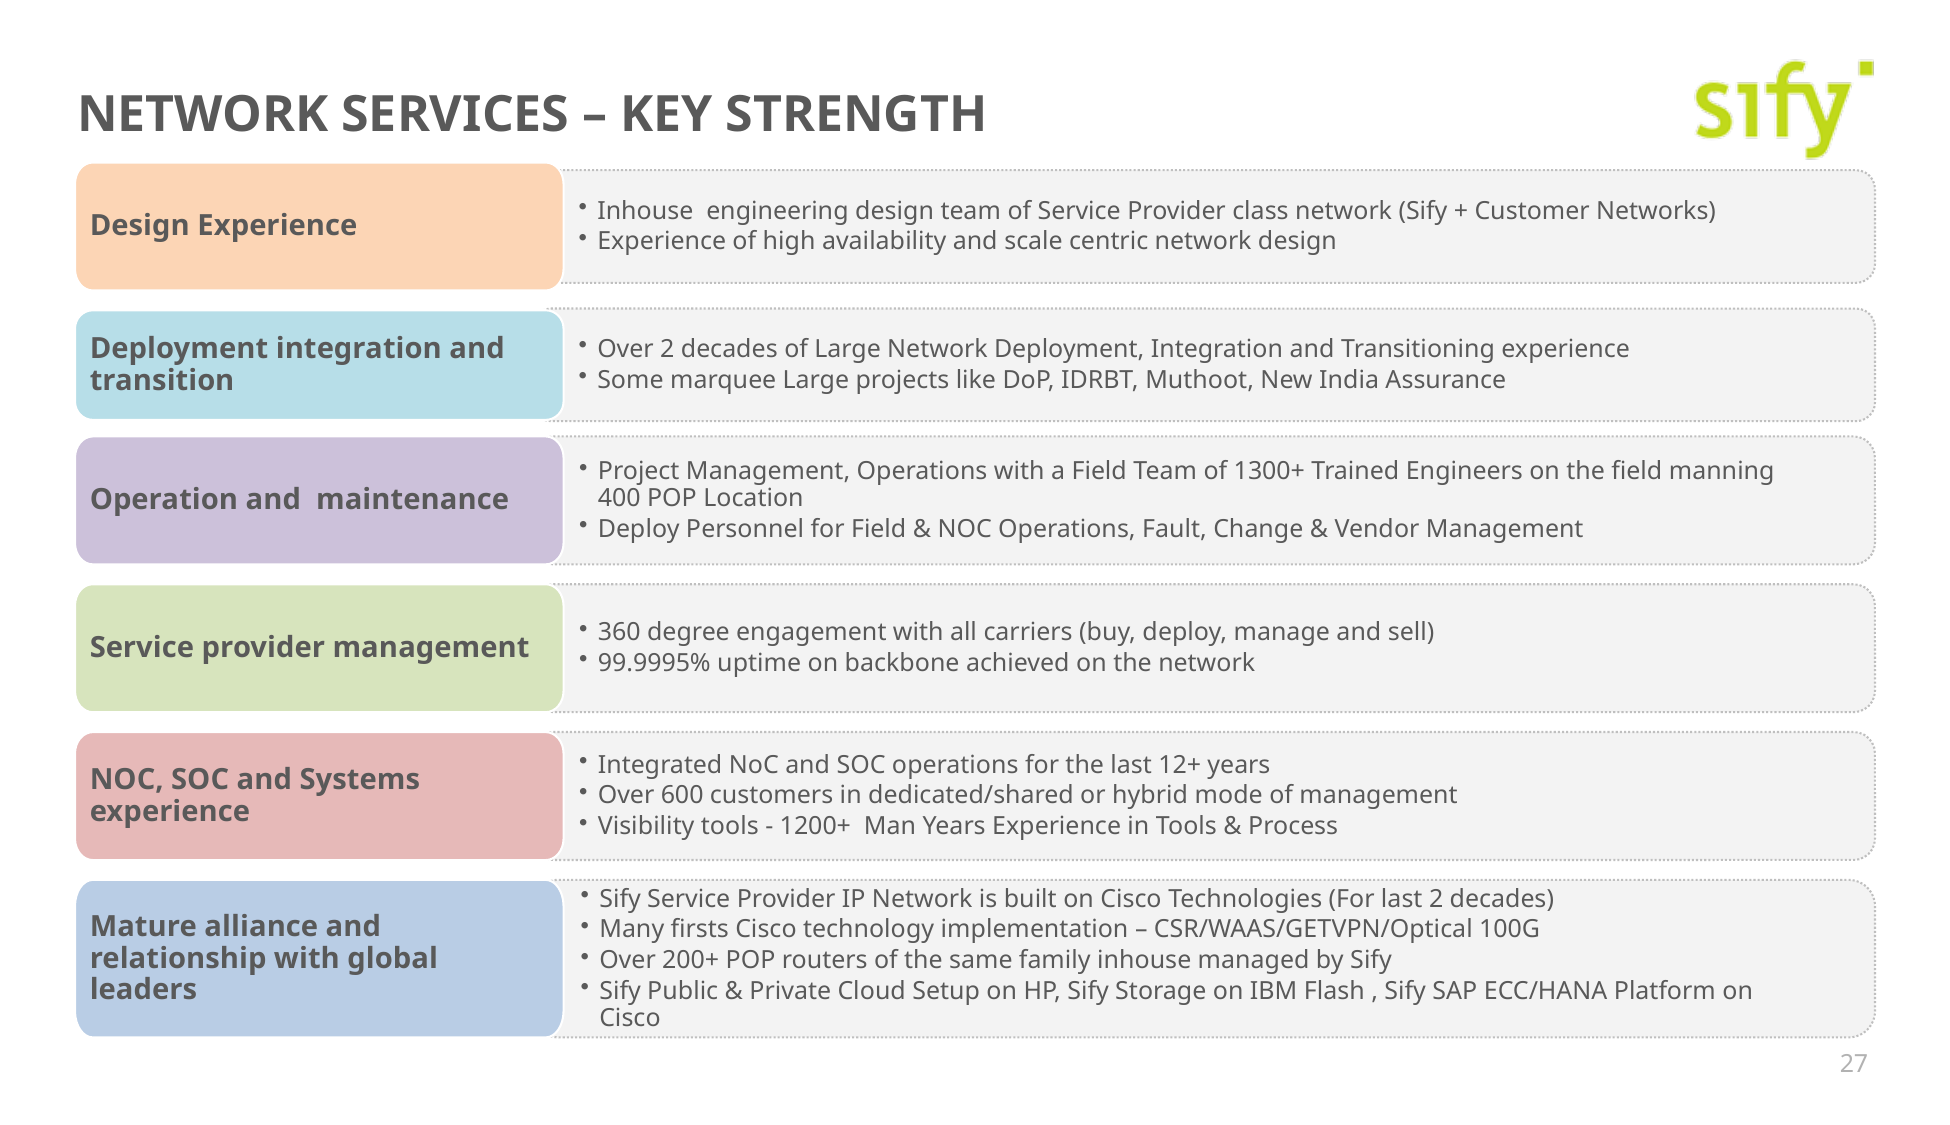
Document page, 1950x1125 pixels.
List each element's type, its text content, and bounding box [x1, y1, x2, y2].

text_box 360 degree engagement with all carriers (buy, deploy, manage and sell) 99.9995% uptime on backbone achieved on the network [551, 582, 1878, 715]
picture [1647, 0, 1903, 240]
text_box Sify Service Provider IP Network is built on Cisco Technologies (For last 2 decades) Many firsts Cisco technology implementation – CSR/WAAS/GETVPN/Optical 100G Over 200+ POP routers of the same family inhouse managed by Sify Sify Public & Private Cloud Setup on HP, Sify Storage on IBM Flash , Sify SAP ECC/HANA Platform on Cisco [552, 877, 1878, 1040]
text_box Mature alliance and relationship with global leaders [72, 877, 566, 1040]
text_box Operation and maintenance [72, 434, 566, 567]
text_box Inhouse engineering design team of Service Provider class network (Sify + Customer Networks) Experience of high availability and scale centric network design [562, 168, 1878, 285]
text_box NOC, SOC and Systems experience [72, 730, 566, 863]
text_box Project Management, Operations with a Field Team of 1300+ Trained Engineers on the field manning 400 POP Location Deploy Personnel for Field & NOC Operations, Fault, Change & Vendor Management [550, 434, 1878, 567]
text_box Deployment integration and transition [72, 308, 566, 422]
text_box Service provider management [72, 582, 566, 715]
text_box Integrated NoC and SOC operations for the last 12+ years Over 600 customers in dedicated/shared or hybrid mode of management Visibility tools - 1200+ Man Years Experience in Tools & Process [552, 729, 1878, 863]
slide_number 27 [1444, 1034, 1884, 1095]
text_box Design Experience [72, 160, 566, 293]
text_box Over 2 decades of Large Network Deployment, Integration and Transitioning experience Some marquee Large projects like DoP, IDRBT, Muthoot, New India Assurance [546, 306, 1878, 424]
text_box NETWORK SERVICES – KEY STRENGTH [62, 74, 1602, 149]
